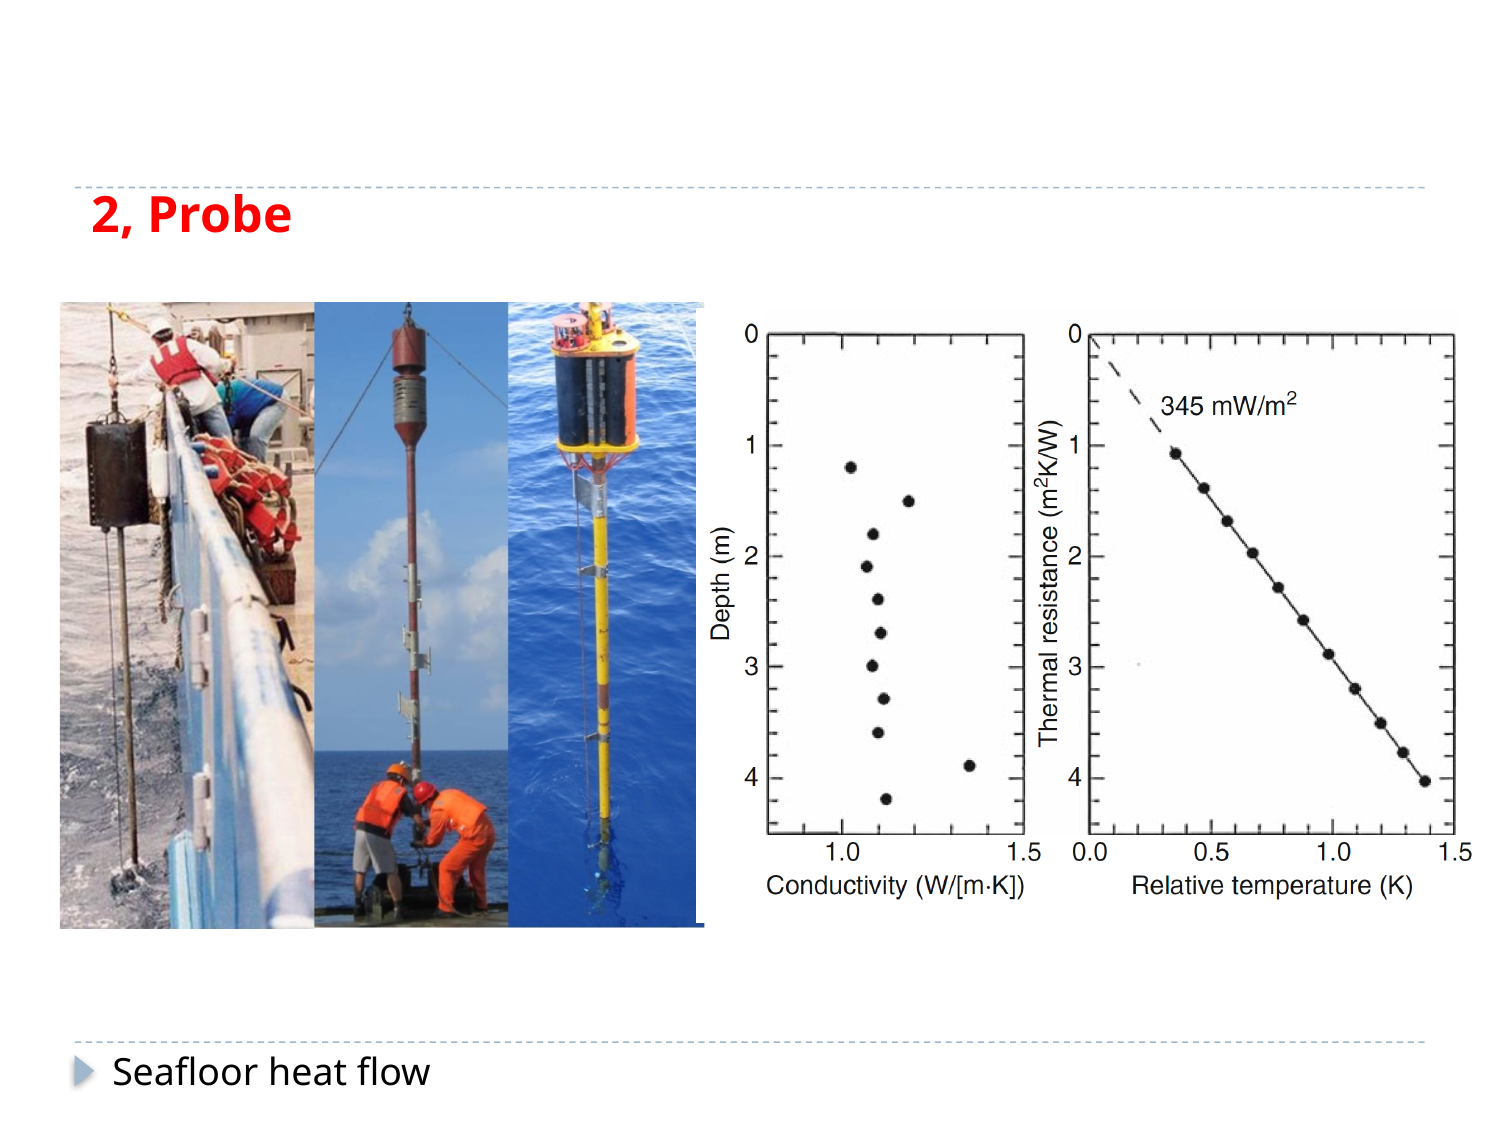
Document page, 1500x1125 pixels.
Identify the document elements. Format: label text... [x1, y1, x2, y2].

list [696, 308, 1500, 924]
picture [59, 302, 315, 929]
list 2, Probe [76, 137, 740, 250]
text_box Seafloor heat flow [97, 1040, 446, 1100]
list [315, 302, 705, 928]
